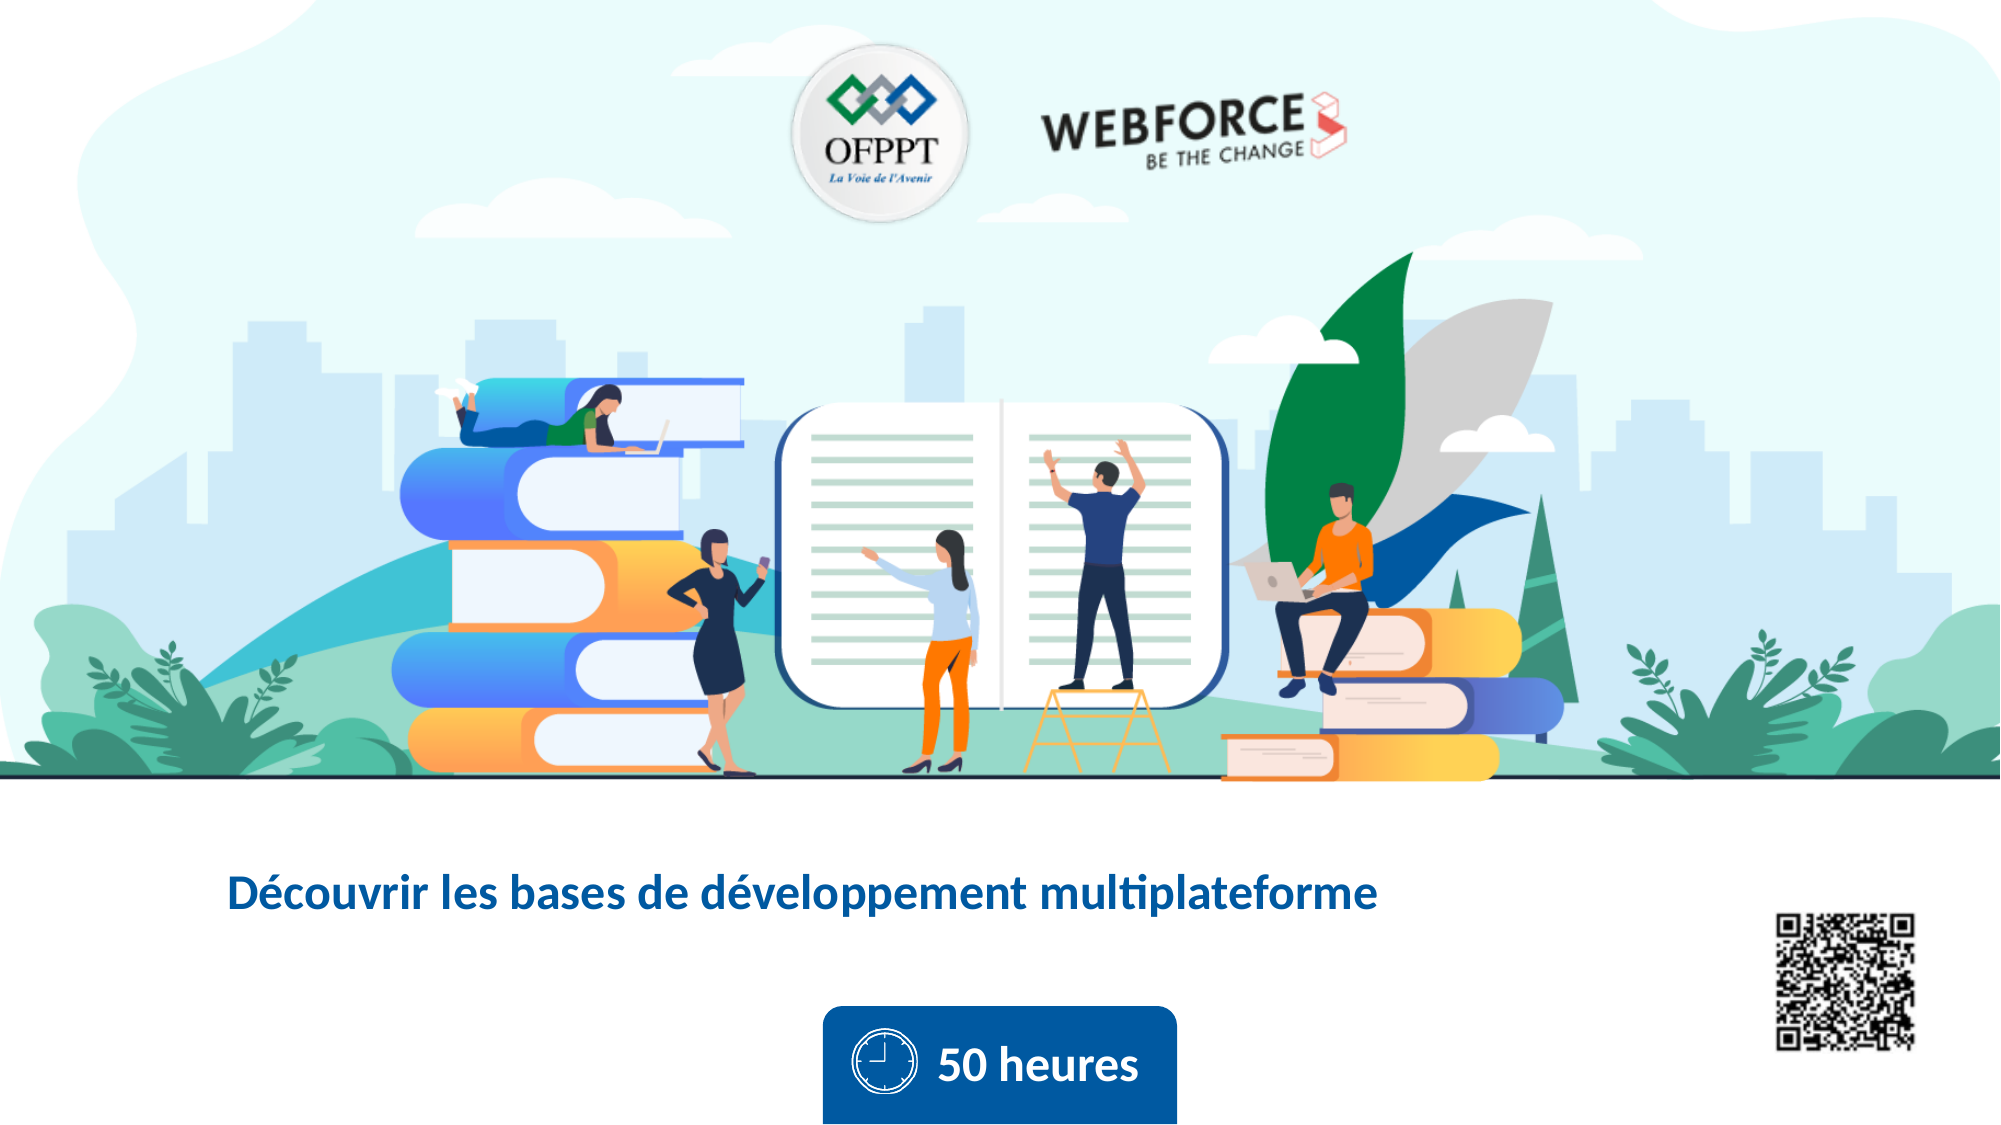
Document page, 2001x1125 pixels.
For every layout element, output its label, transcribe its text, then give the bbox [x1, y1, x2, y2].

picture [851, 1028, 900, 1094]
list Découvrir les bases de développement multiplateforme [196, 822, 1758, 965]
picture [0, 0, 2000, 1125]
list 50 heures [900, 1006, 1178, 1125]
